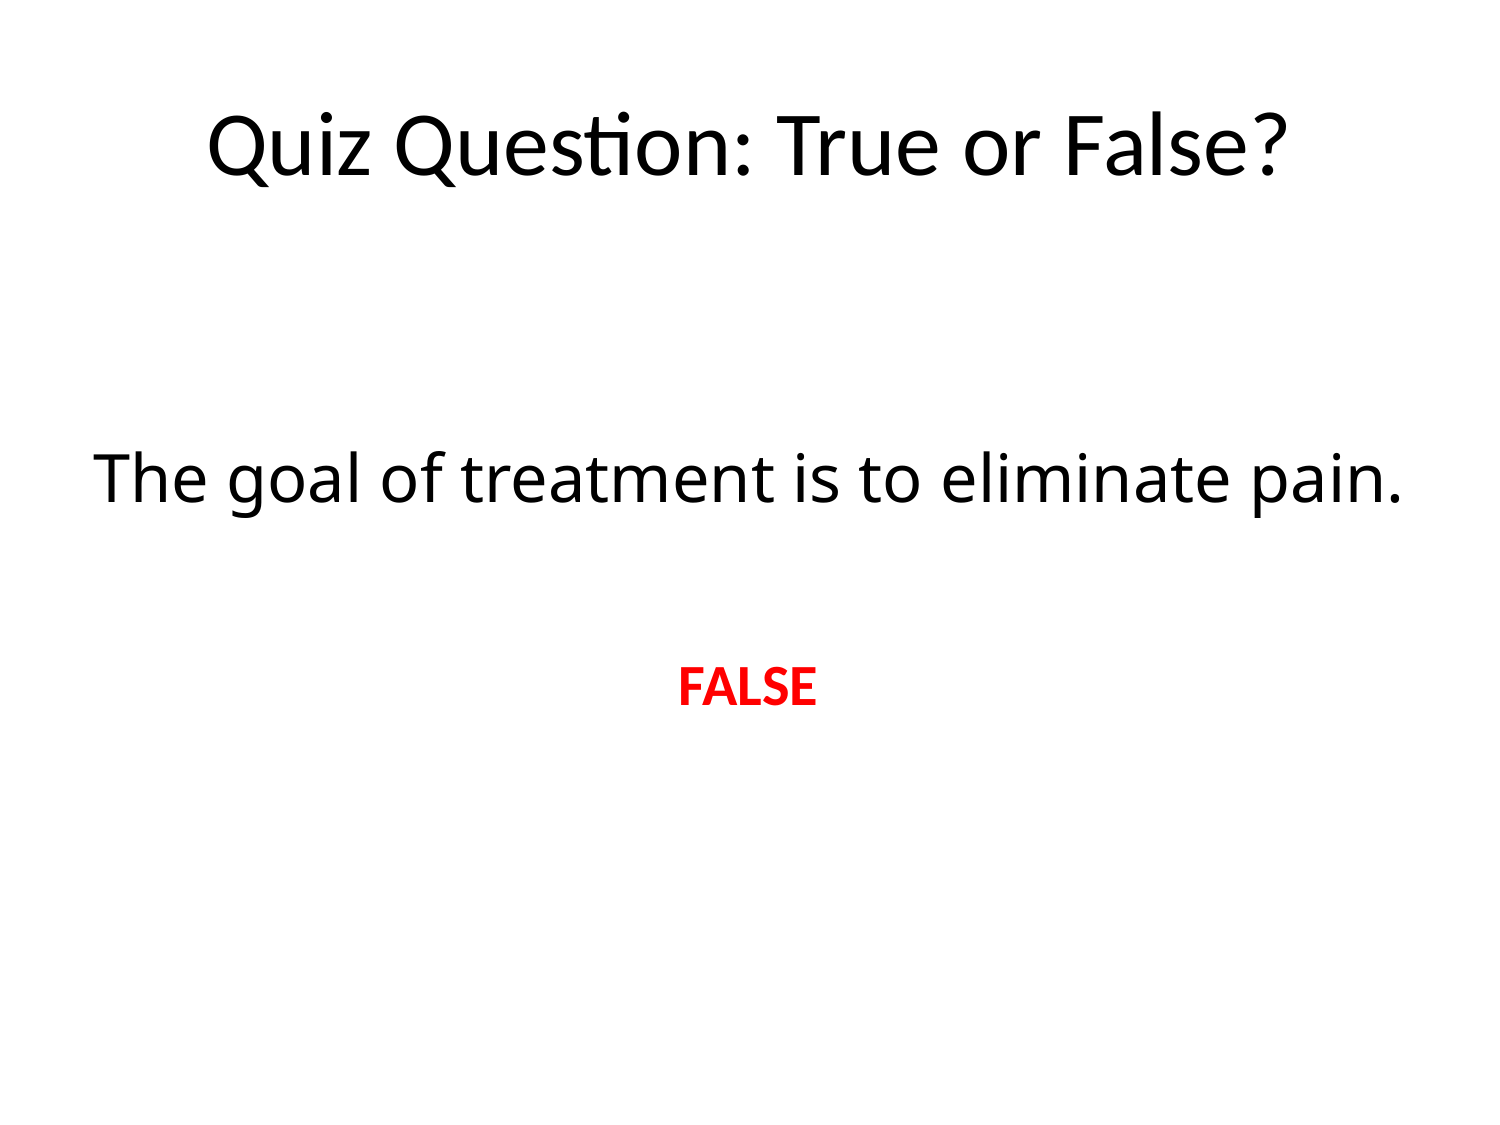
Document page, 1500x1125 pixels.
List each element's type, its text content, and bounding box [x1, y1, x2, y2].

title Quiz Question: True or False? [75, 45, 1425, 233]
list The goal of treatment is to eliminate pain. [75, 428, 1425, 563]
text_box FALSE [664, 639, 876, 725]
